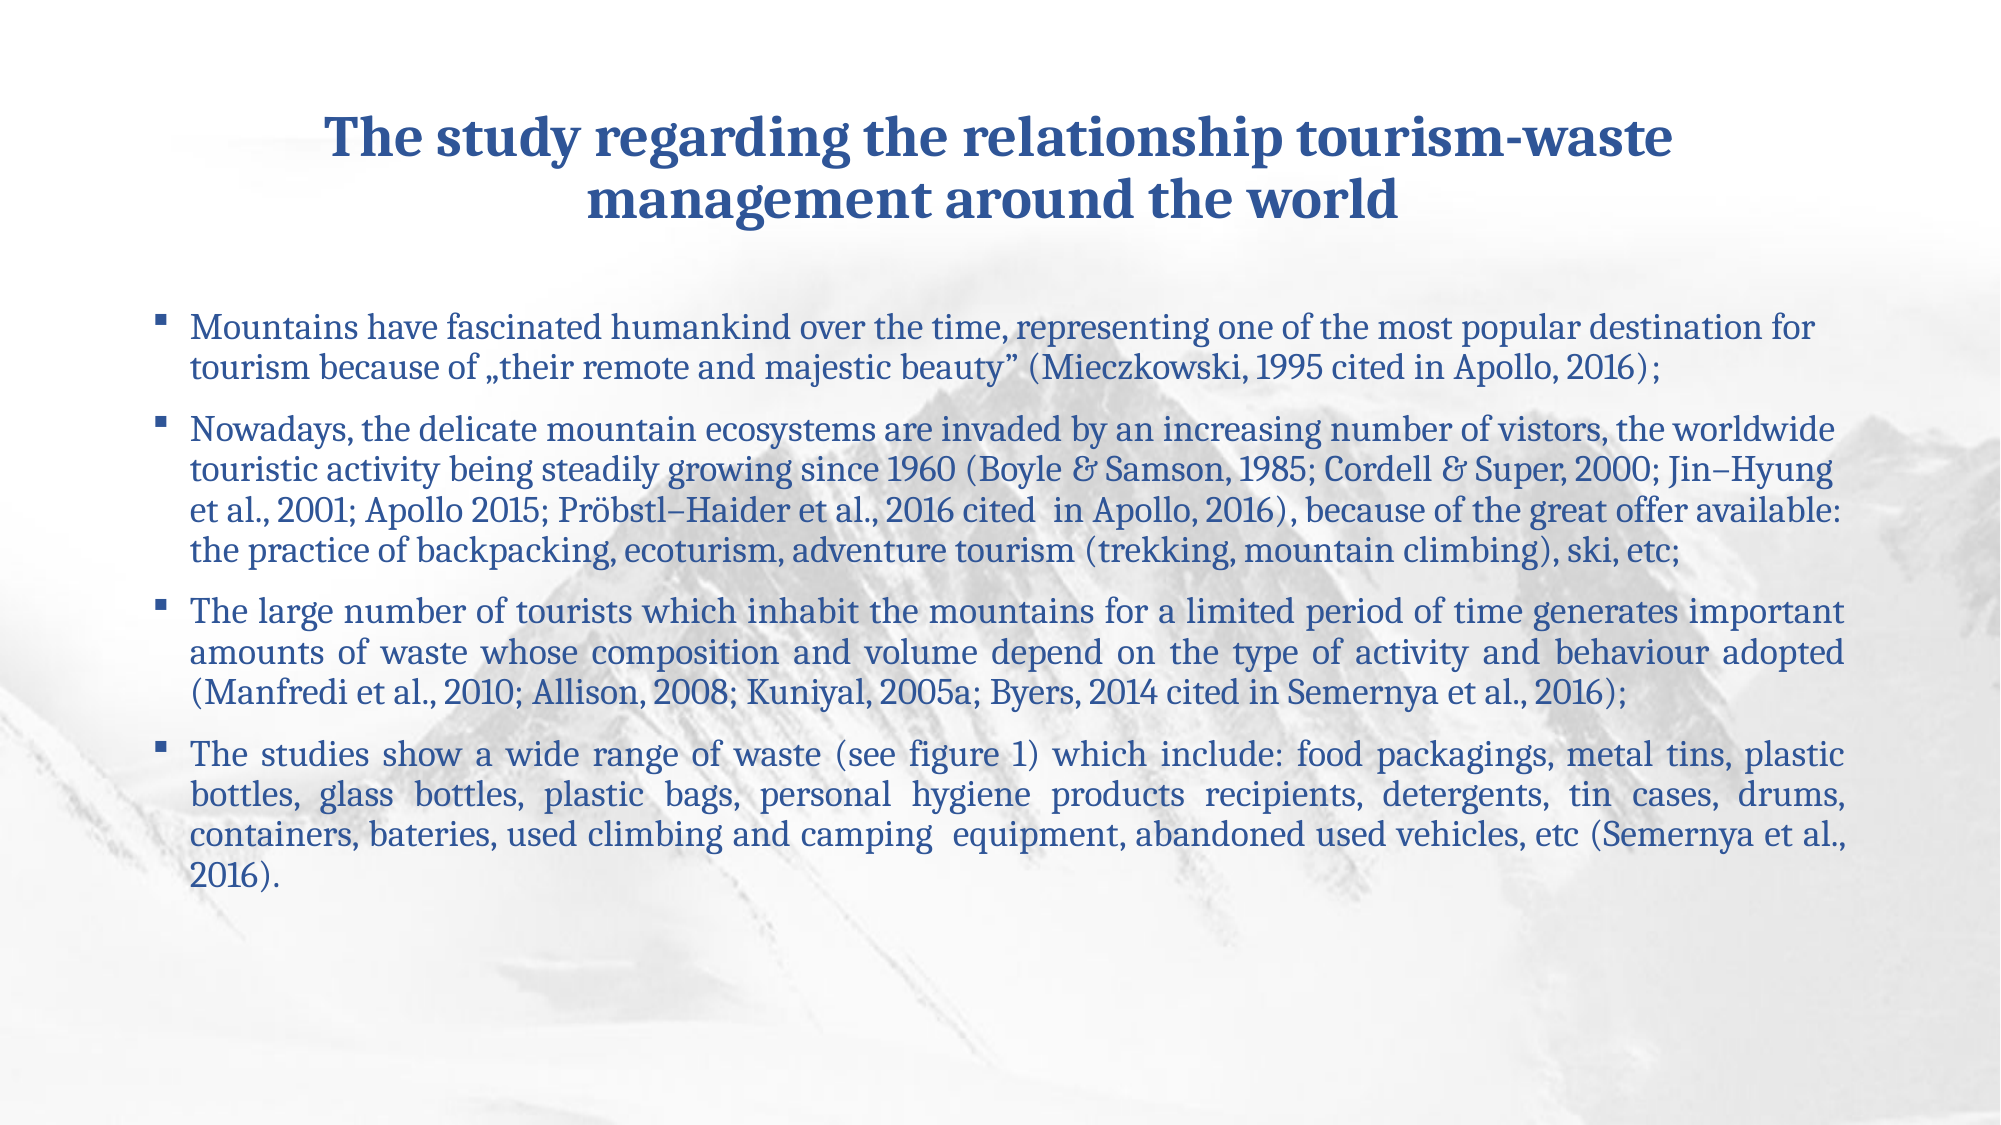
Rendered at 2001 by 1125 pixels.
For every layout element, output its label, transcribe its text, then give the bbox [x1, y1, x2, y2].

list Mountains have fascinated humankind over the time, representing one of the most popular destination for tourism because of „their remote and majestic beauty” (Mieczkowski, 1995 cited in Apollo, 2016); Nowadays, the delicate mountain ecosystems are invaded by an increasing number of vistors, the worldwide touristic activity being steadily growing since 1960 (Boyle & Samson, 1985; Cordell & Super, 2000; Jin–Hyung et al., 2001; Apollo 2015; Pröbstl–Haider et al., 2016 cited in Apollo, 2016), because of the great offer available: the practice of backpacking, ecoturism, adventure tourism (trekking, mountain climbing), ski, etc; The large number of tourists which inhabit the mountains for a limited period of time generates important amounts of waste whose composition and volume depend on the type of activity and behaviour adopted (Manfredi et al., 2010; Allison, 2008; Kuniyal, 2005a; Byers, 2014 cited in Semernya et al., 2016); The studies show a wide range of waste (see figure 1) which include: food packagings, metal tins, plastic bottles, glass bottles, plastic bags, personal hygiene products recipients, detergents, tin cases, drums, containers, bateries, used climbing and camping equipment, abandoned used vehicles, etc (Semernya et al., 2016). [137, 299, 1863, 1049]
picture [0, 0, 2001, 1125]
title The study regarding the relationship tourism-waste management around the world [137, 59, 1863, 278]
